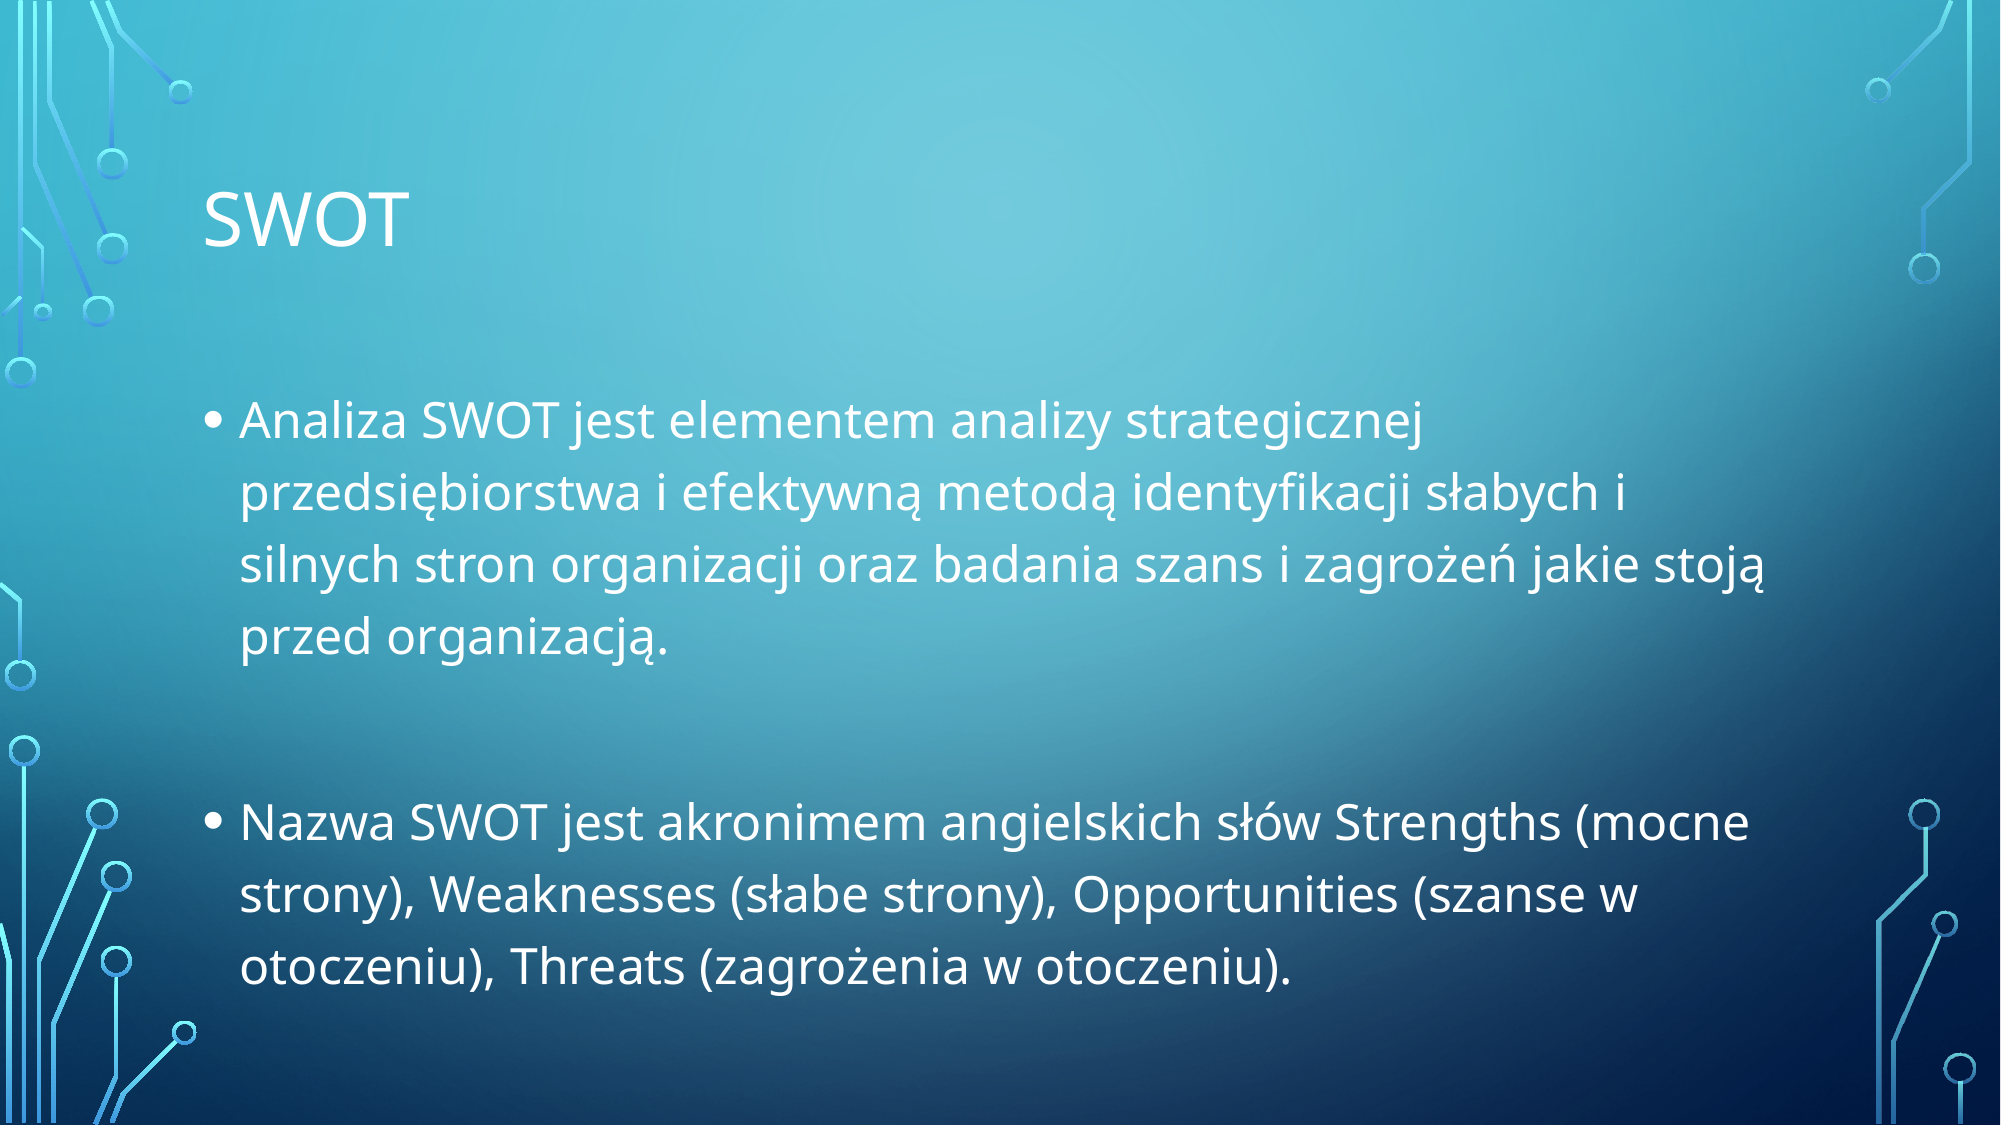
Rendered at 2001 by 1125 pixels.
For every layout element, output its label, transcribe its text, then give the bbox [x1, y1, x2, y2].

title sWOT [187, 101, 1813, 344]
list Analiza SWOT jest elementem analizy strategicznej przedsiębiorstwa i efektywną metodą identyfikacji słabych i silnych stron organizacji oraz badania szans i zagrożeń jakie stoją przed organizacją. Nazwa SWOT jest akronimem angielskich słów Strengths (mocne strony), Weaknesses (słabe strony), Opportunities (szanse w otoczeniu), Threats (zagrożenia w otoczeniu). [187, 369, 1813, 950]
